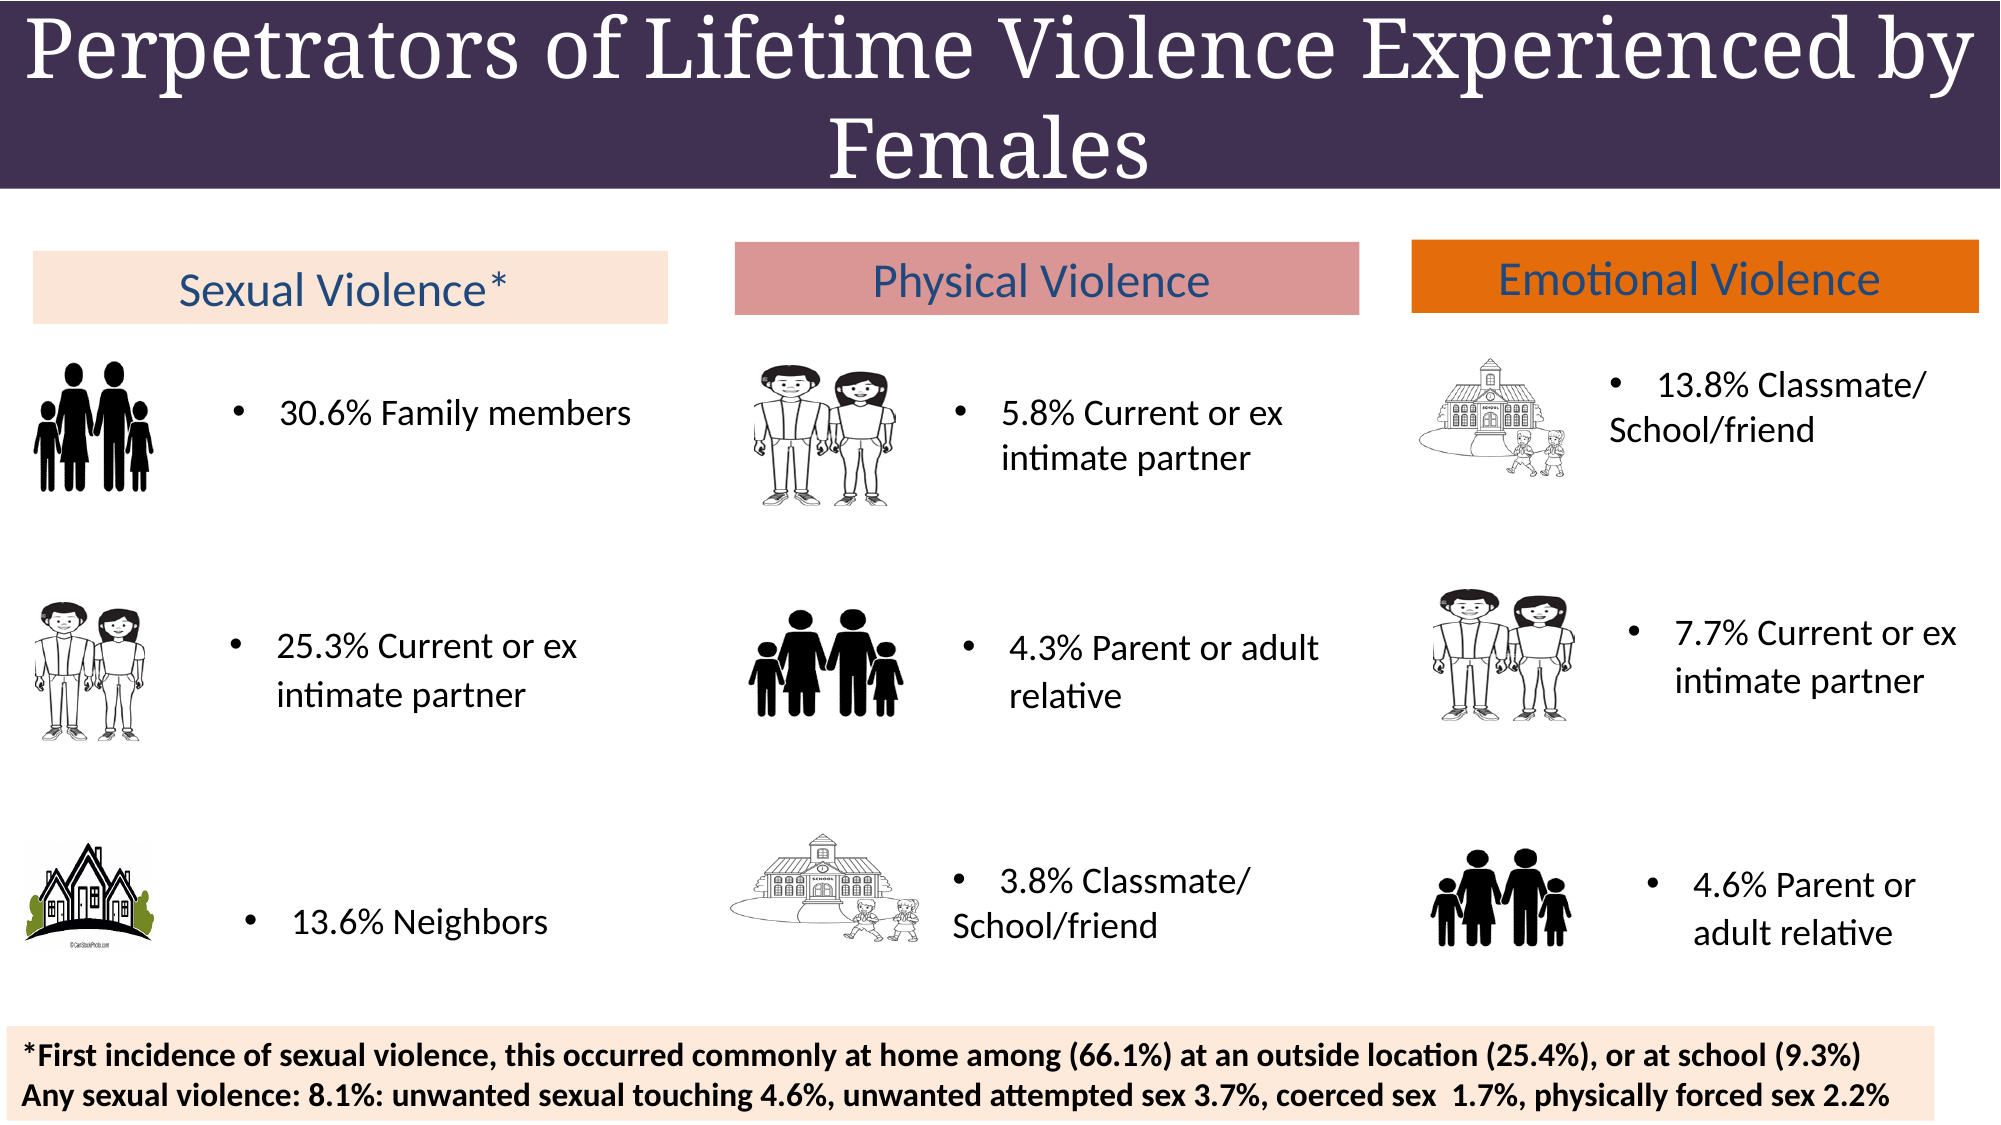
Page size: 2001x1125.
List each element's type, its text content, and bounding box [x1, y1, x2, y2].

picture [715, 813, 934, 961]
text_box Sexual Violence* [33, 250, 668, 324]
text_box 25.3% Current or ex intimate partner [214, 610, 679, 722]
text_box 13.6% Neighbors [229, 886, 694, 950]
text_box 3.8% Classmate/ School/friend [938, 848, 1347, 954]
text_box 30.6% Family members [217, 380, 682, 441]
text_box 7.7% Current or ex intimate partner [1613, 597, 2000, 709]
text_box 4.3% Parent or adult relative [951, 612, 1420, 724]
text_box Physical Violence [734, 241, 1360, 315]
picture [34, 602, 145, 742]
picture [0, 345, 186, 506]
text_box Emotional Violence [1411, 239, 1979, 313]
picture [1391, 835, 1611, 956]
picture [753, 365, 896, 506]
picture [25, 842, 154, 949]
title Perpetrators of Lifetime Violence Experienced by Females [0, 1, 2000, 189]
text_box 4.6% Parent or adult relative [1631, 849, 1961, 961]
text_box 5.8% Current or ex intimate partner [939, 380, 1402, 486]
text_box *First incidence of sexual violence, this occurred commonly at home among (66.1%) at an outside location (25.4%), or at school (9.3%) Any sexual violence: 8.1%: unwanted sexual touching 4.6%, unwanted attempted sex 3.7%, coerced sex 1.7%, physically forced sex 2.2% [6, 1026, 1935, 1121]
picture [1407, 335, 1575, 498]
picture [1433, 589, 1575, 721]
text_box 13.8% Classmate/ School/friend [1594, 352, 2000, 503]
picture [705, 595, 947, 727]
